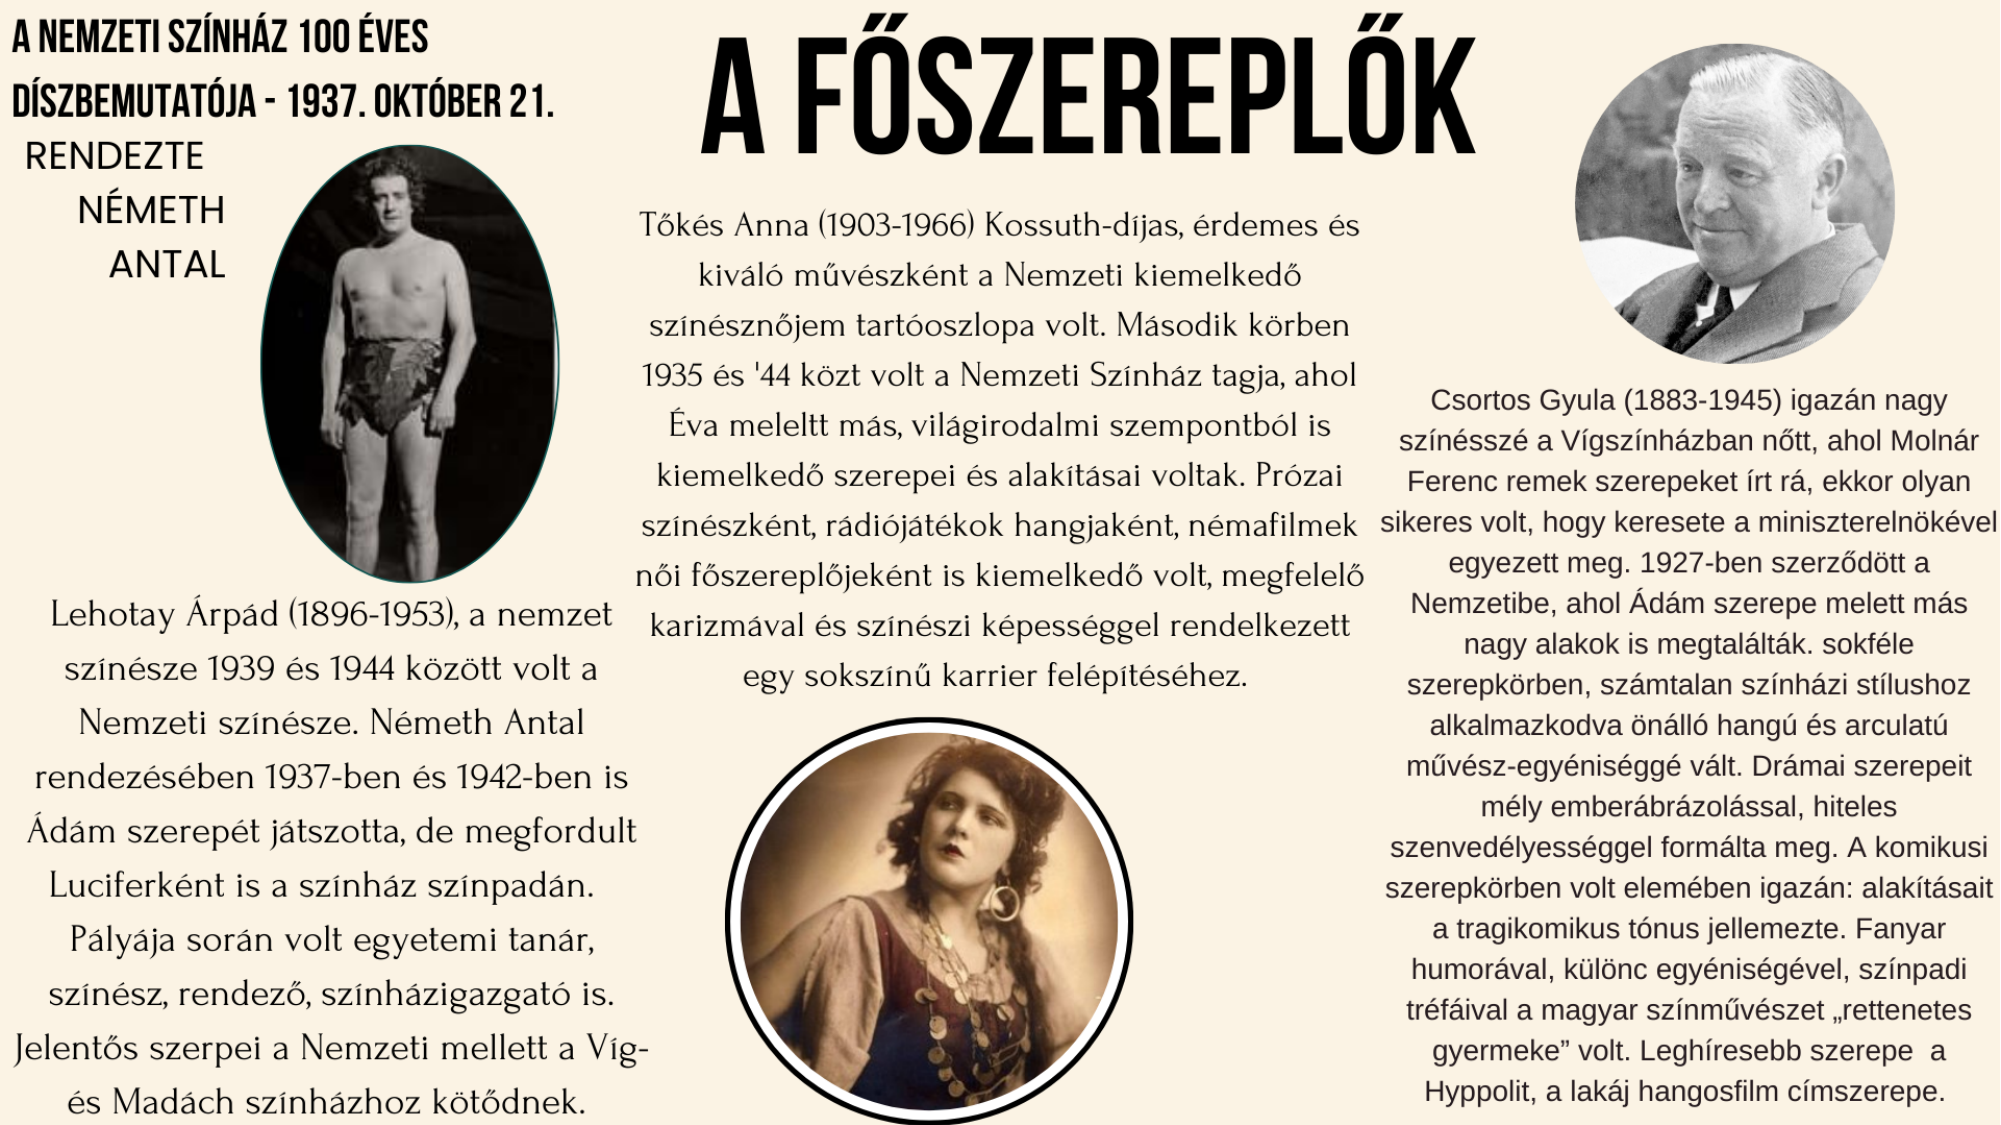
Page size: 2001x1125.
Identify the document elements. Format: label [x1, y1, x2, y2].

list [0, 0, 2000, 1125]
